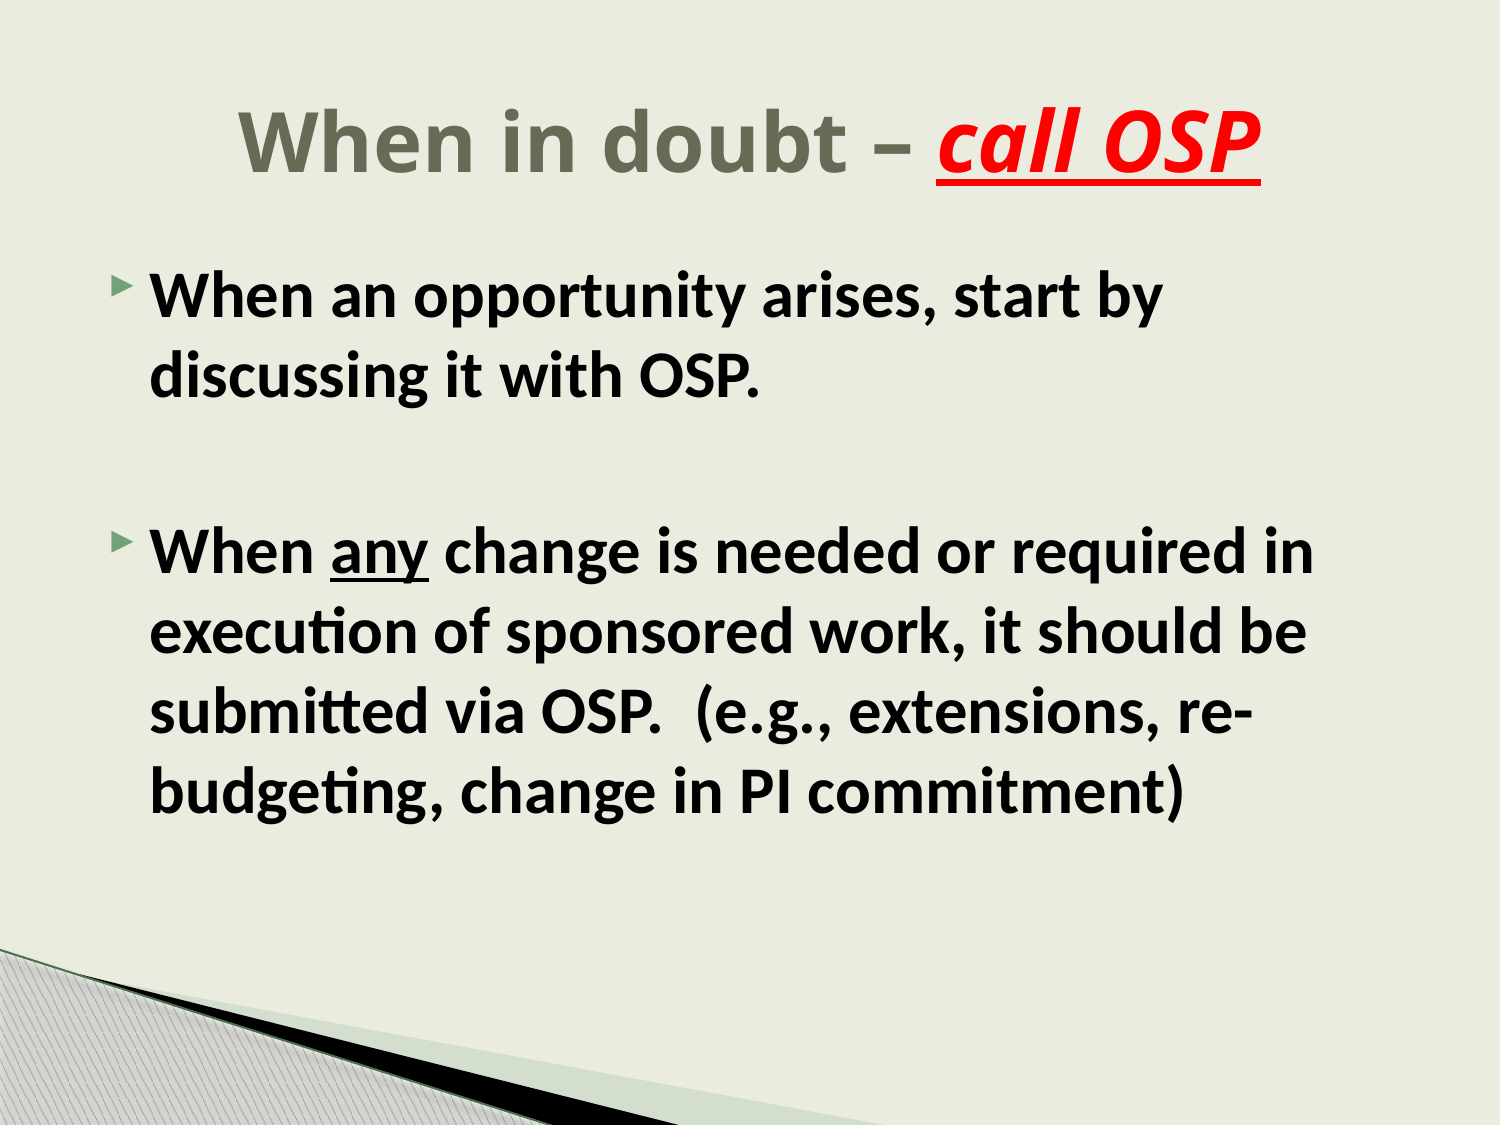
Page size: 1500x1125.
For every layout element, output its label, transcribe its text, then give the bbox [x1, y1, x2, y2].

list When an opportunity arises, start by discussing it with OSP. When any change is needed or required in execution of sponsored work, it should be submitted via OSP. (e.g., extensions, re-budgeting, change in PI commitment) [75, 243, 1425, 986]
title When in doubt – call OSP [75, 45, 1425, 233]
